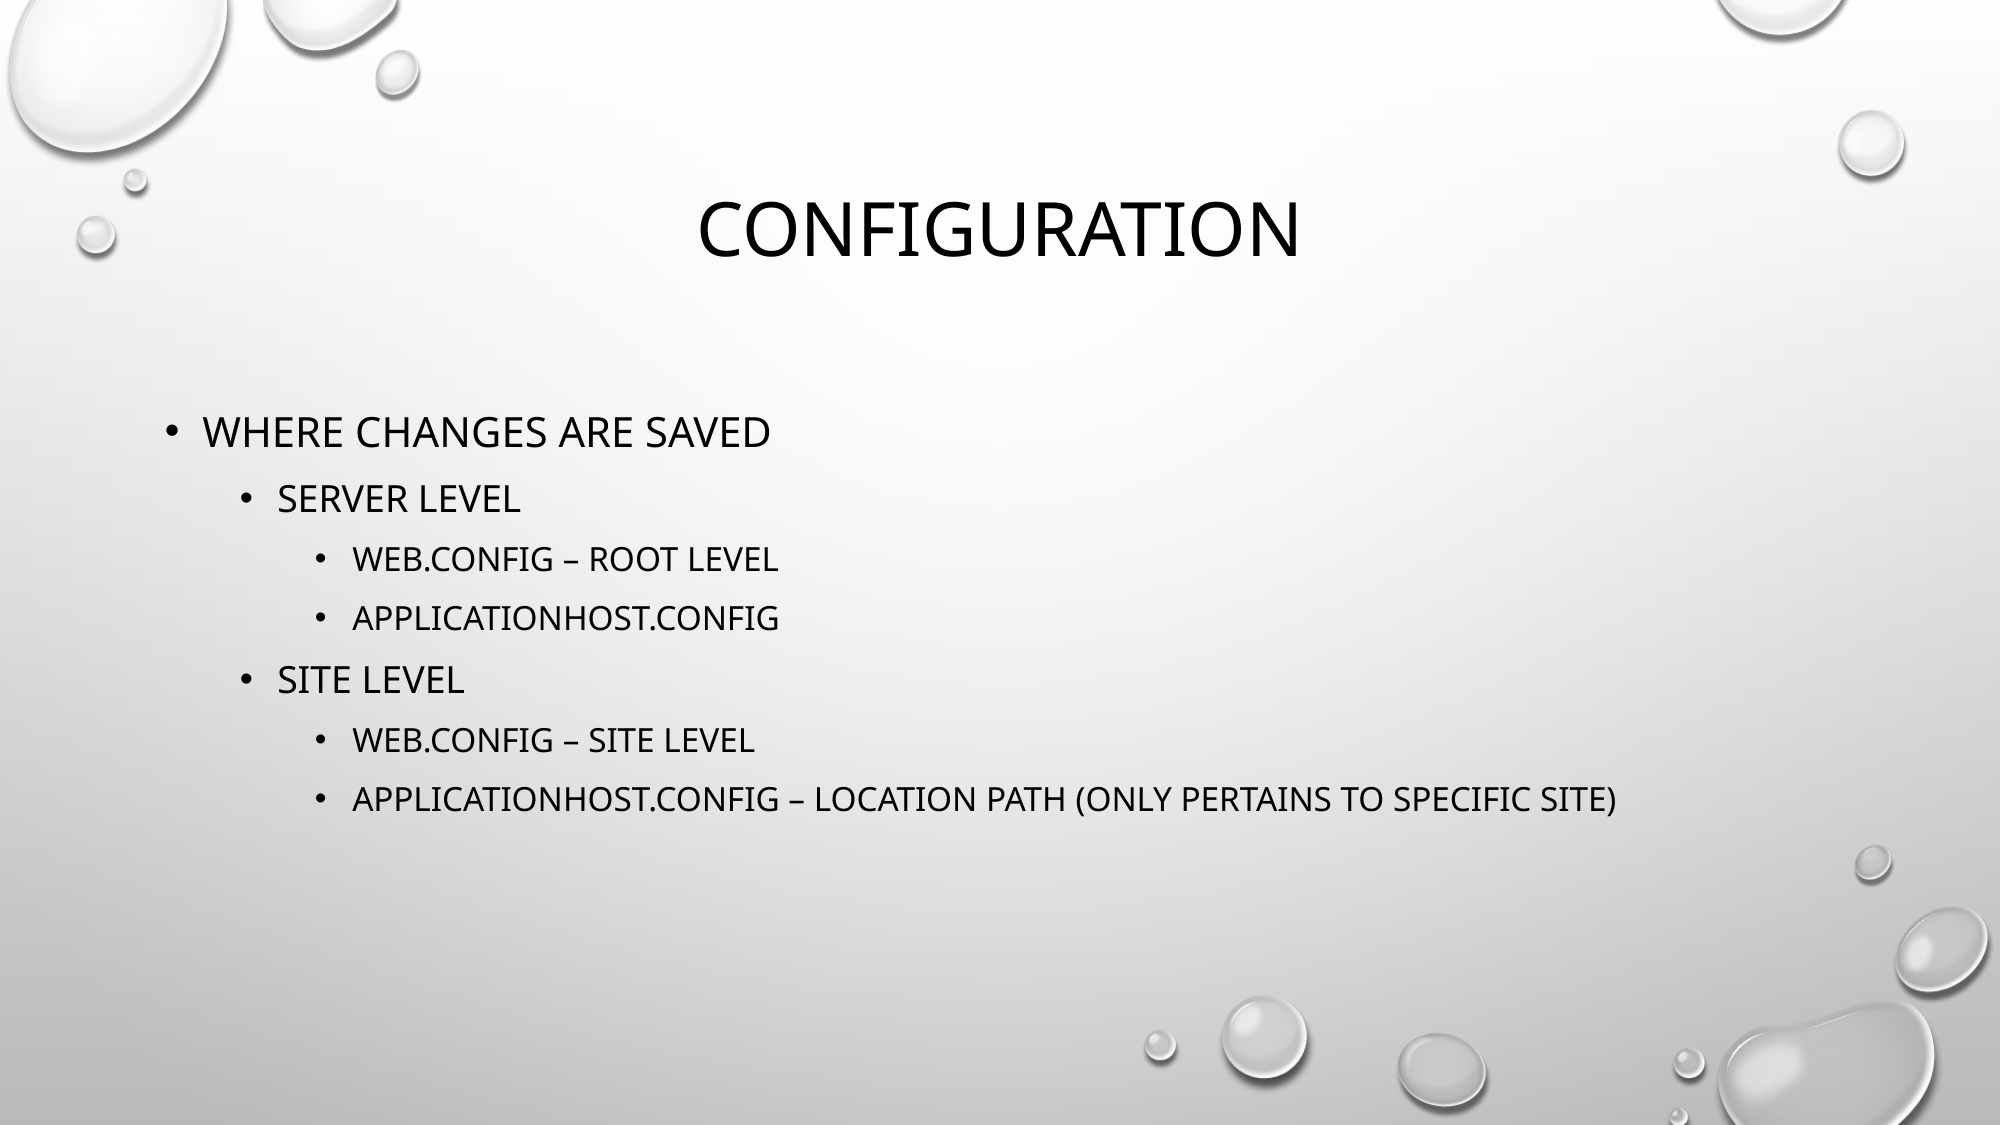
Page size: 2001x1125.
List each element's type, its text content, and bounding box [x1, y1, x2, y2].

picture [0, 0, 2000, 1125]
title Configuration [149, 101, 1851, 364]
list Where changes are saved Server level Web.config – root level Applicationhost.config Site level Web.config – site level Applicationhost.config – location path (only pertains to specific site) [149, 388, 1850, 950]
